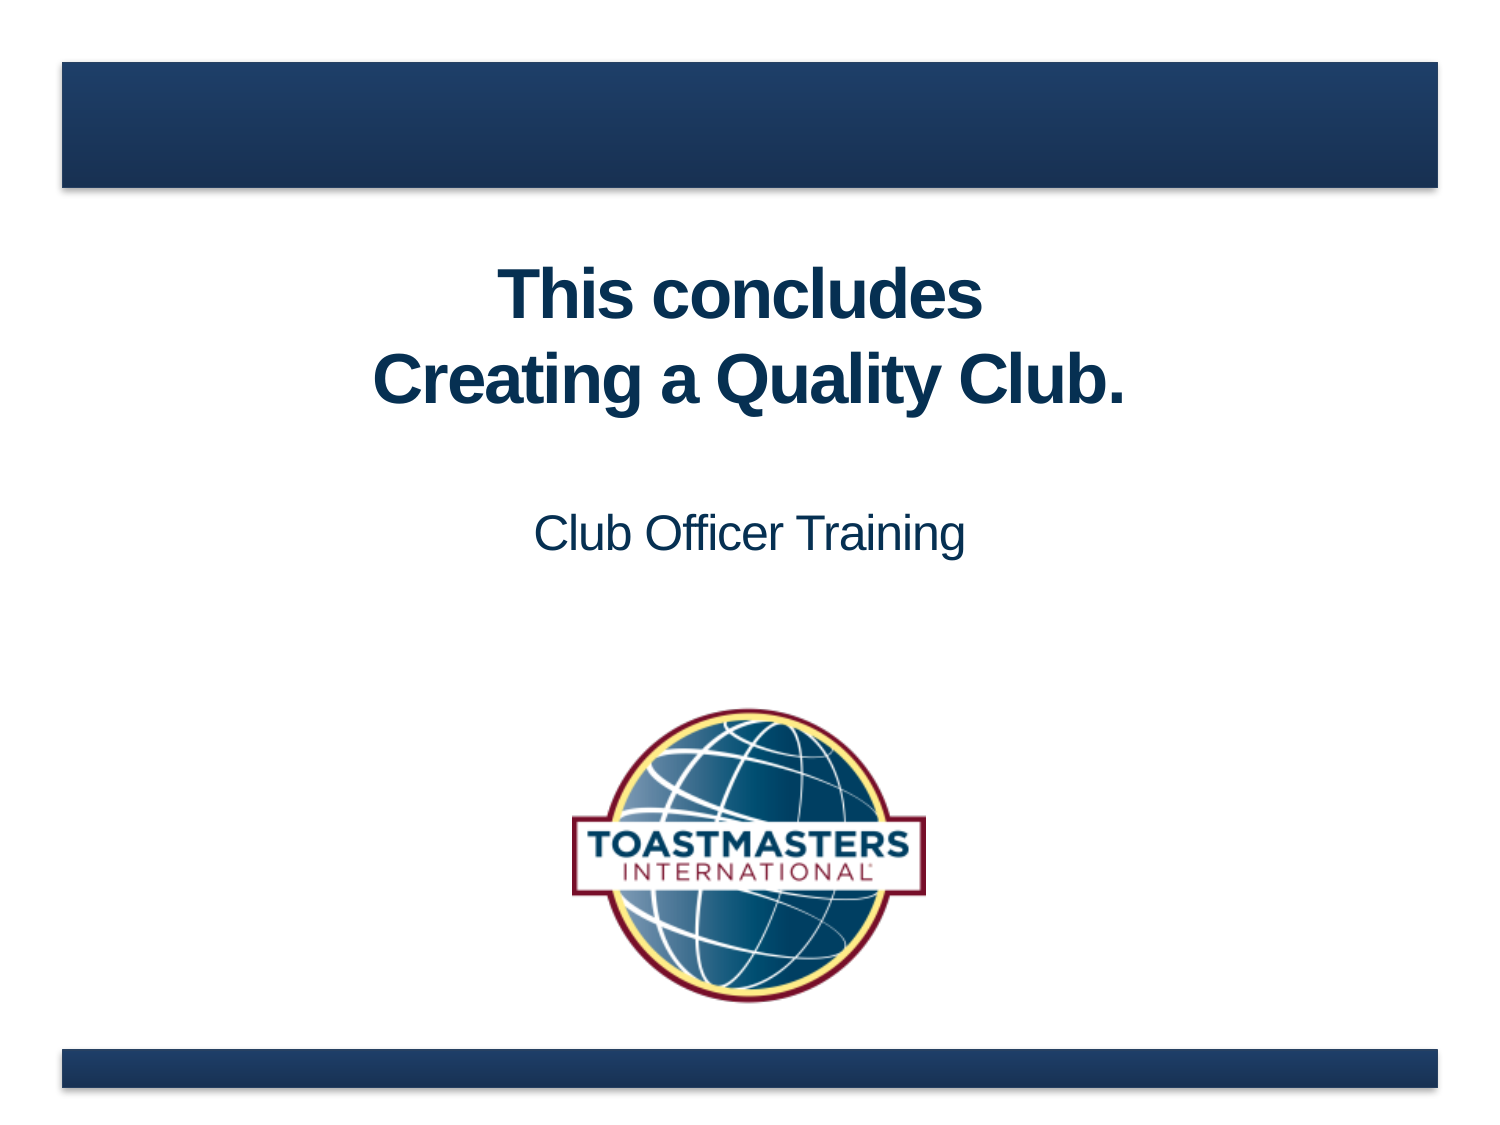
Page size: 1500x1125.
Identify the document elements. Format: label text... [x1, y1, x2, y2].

picture [572, 697, 926, 1013]
subtitle Club Officer Training [112, 500, 1388, 663]
title This concludes Creating a Quality Club. [112, 212, 1388, 454]
